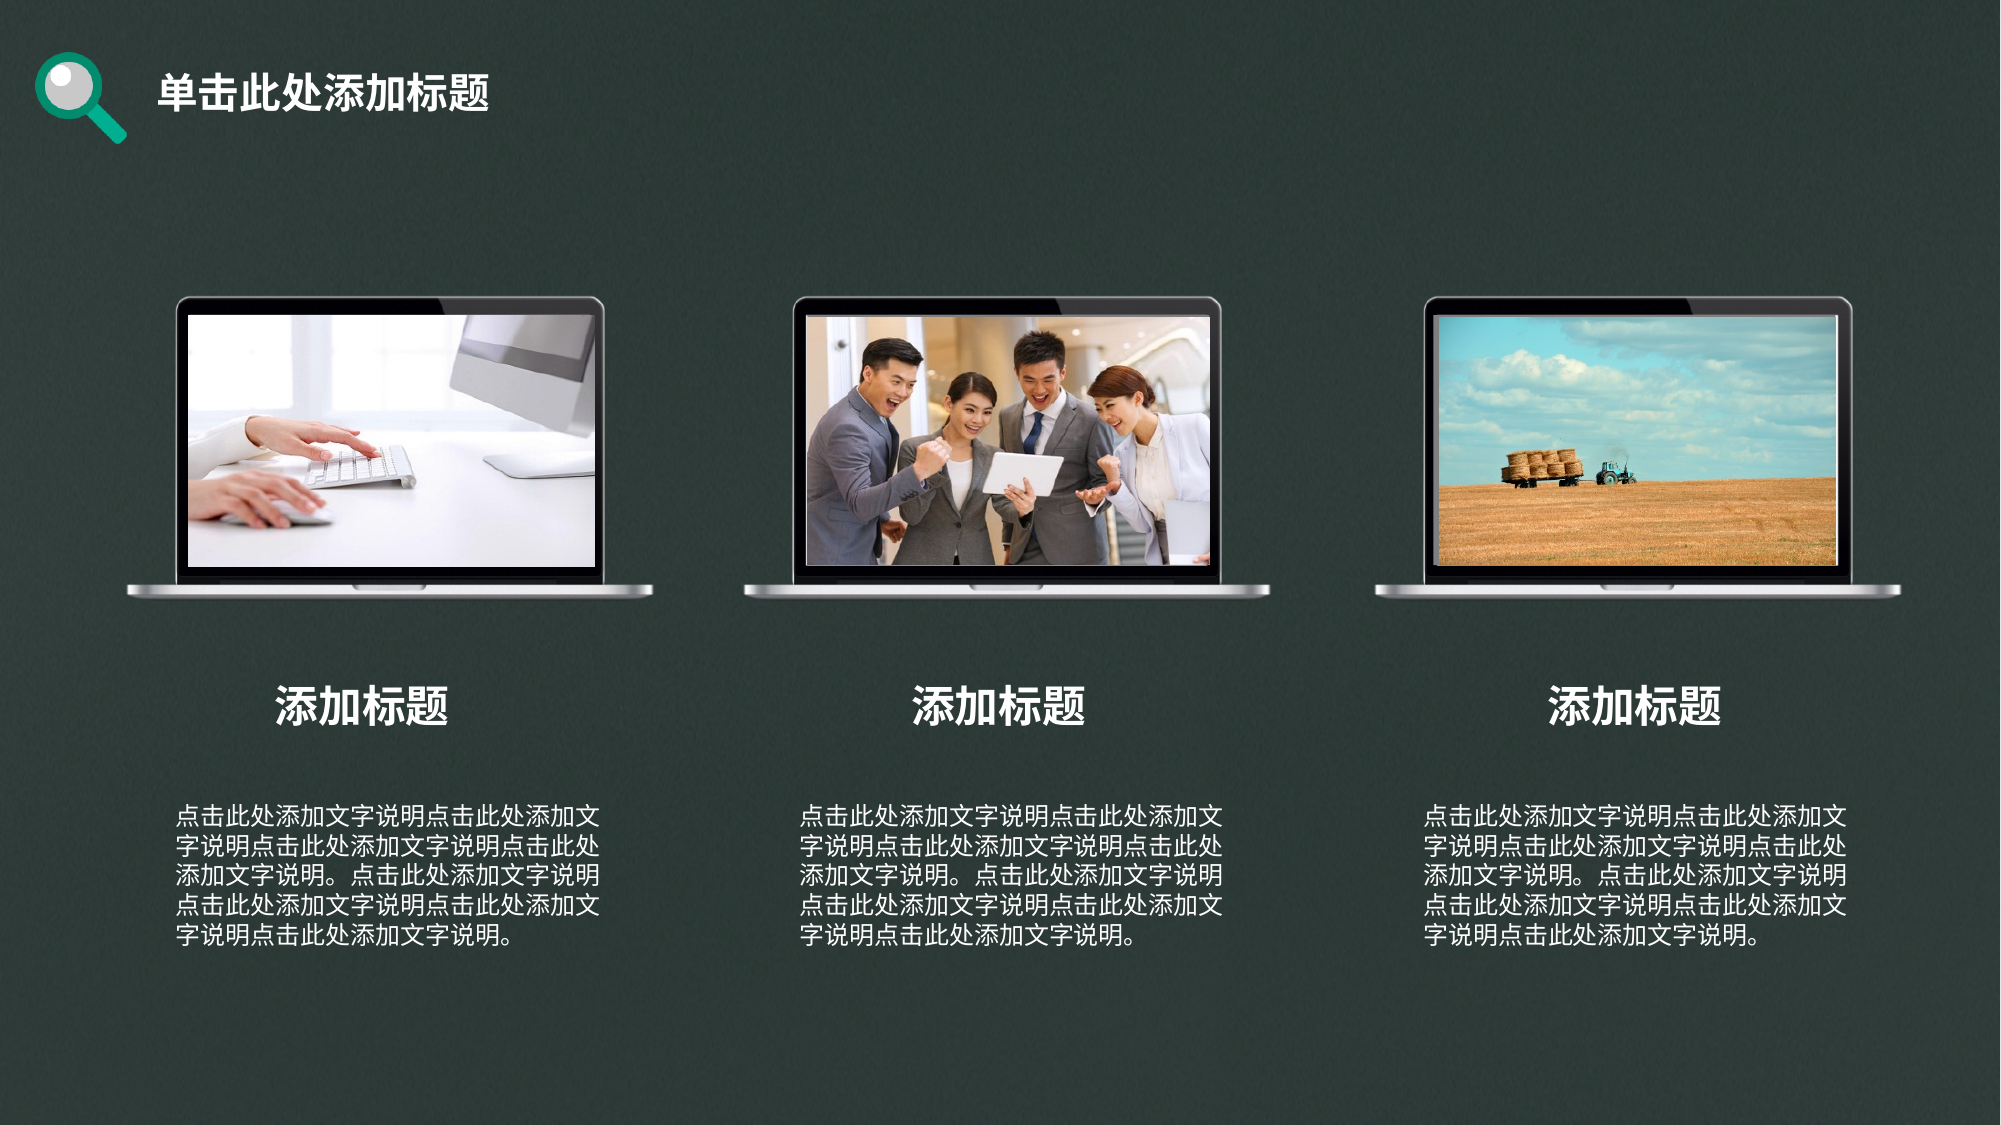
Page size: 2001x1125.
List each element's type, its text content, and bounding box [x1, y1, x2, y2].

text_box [35, 52, 535, 144]
picture [0, 0, 2001, 1125]
text_box 点击此处添加文字说明点击此处添加文字说明点击此处添加文字说明点击此处添加文字说明。点击此处添加文字说明点击此处添加文字说明点击此处添加文字说明点击此处添加文字说明。 [160, 792, 626, 987]
text_box 添加标题 [259, 671, 527, 739]
text_box 添加标题 [1532, 671, 1800, 739]
text_box 点击此处添加文字说明点击此处添加文字说明点击此处添加文字说明点击此处添加文字说明。点击此处添加文字说明点击此处添加文字说明点击此处添加文字说明点击此处添加文字说明。 [1408, 792, 1874, 987]
text_box 添加标题 [896, 671, 1163, 739]
text_box 点击此处添加文字说明点击此处添加文字说明点击此处添加文字说明点击此处添加文字说明。点击此处添加文字说明点击此处添加文字说明点击此处添加文字说明点击此处添加文字说明。 [784, 792, 1250, 987]
